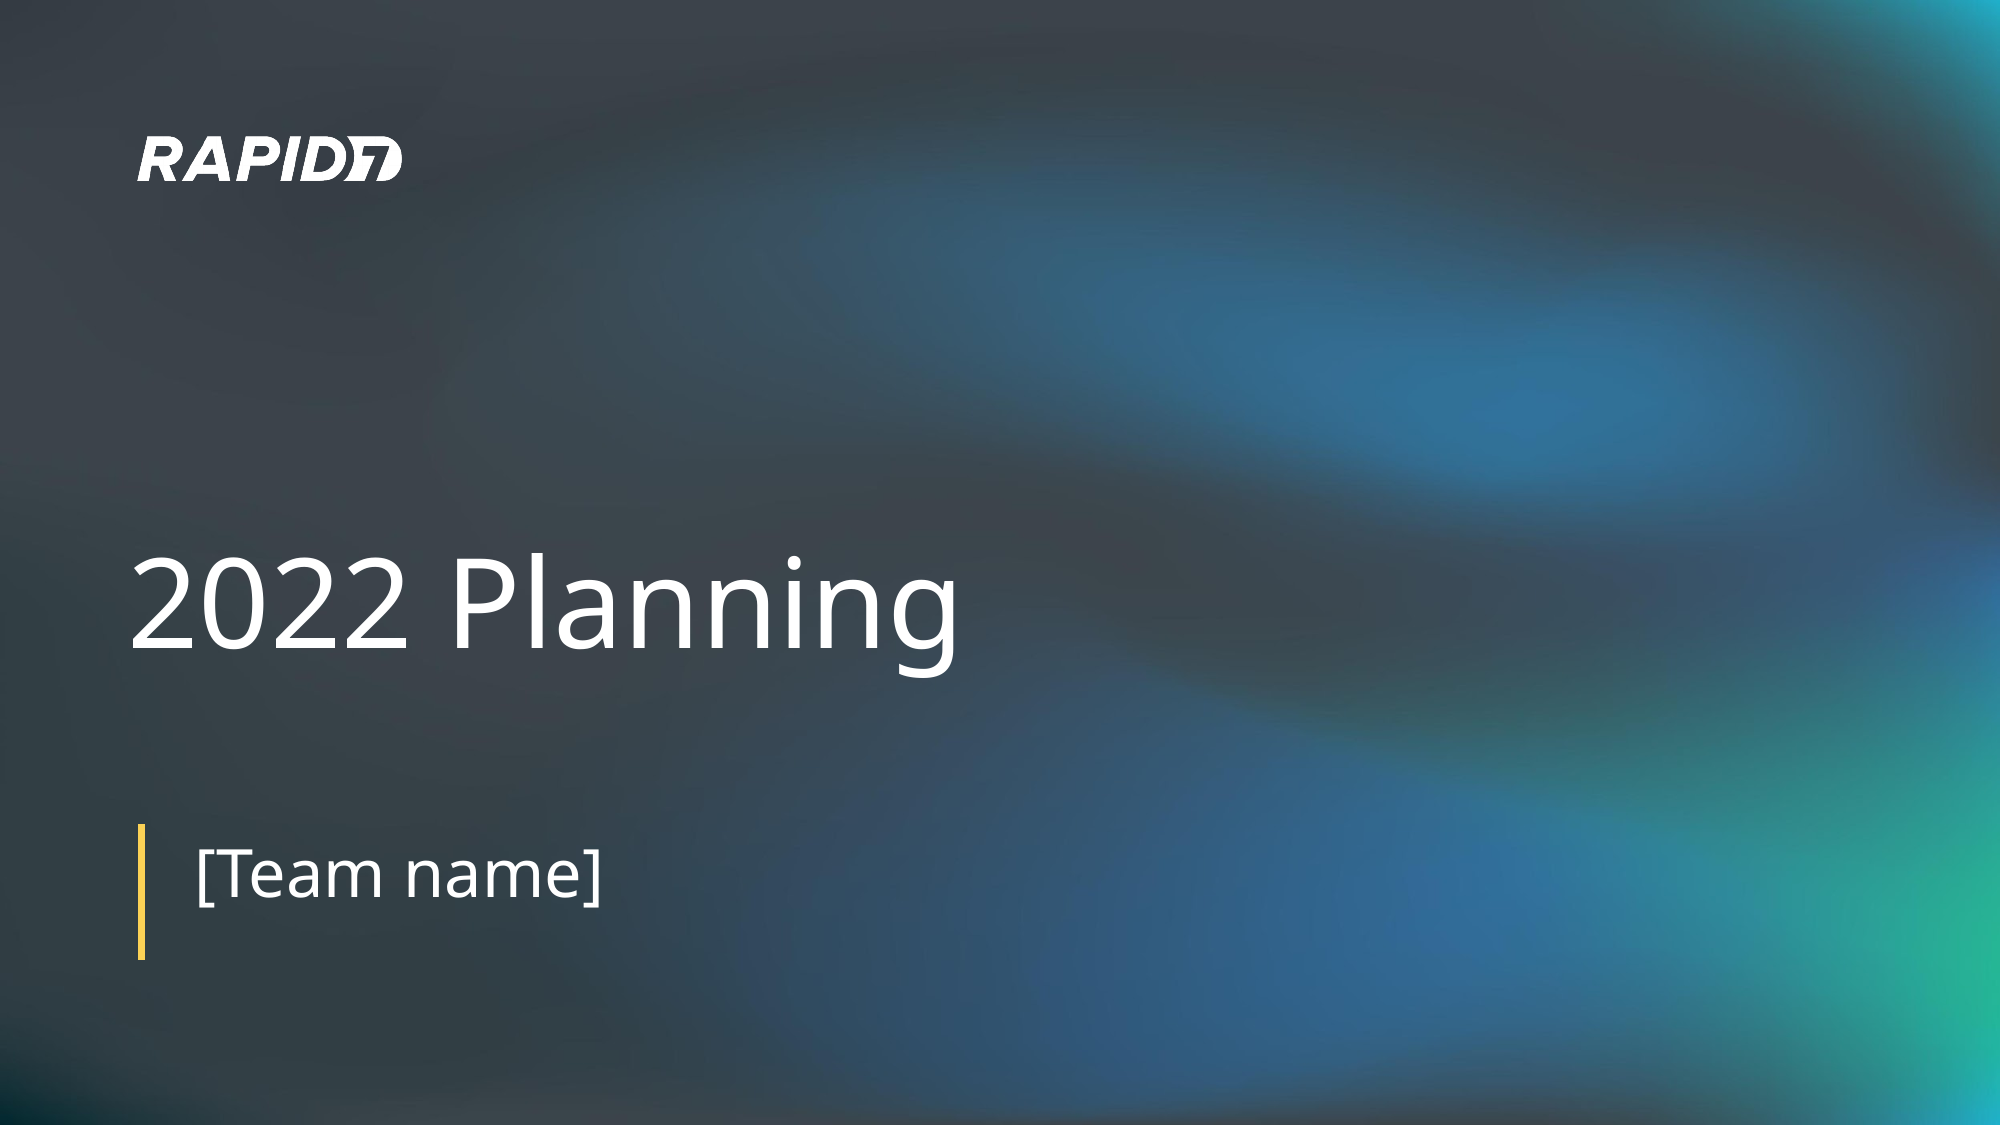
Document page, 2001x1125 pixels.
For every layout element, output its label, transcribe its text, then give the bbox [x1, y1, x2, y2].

subtitle [Team name] [194, 830, 1301, 918]
picture [0, 0, 2000, 1125]
title 2022 Planning [127, 333, 1559, 676]
